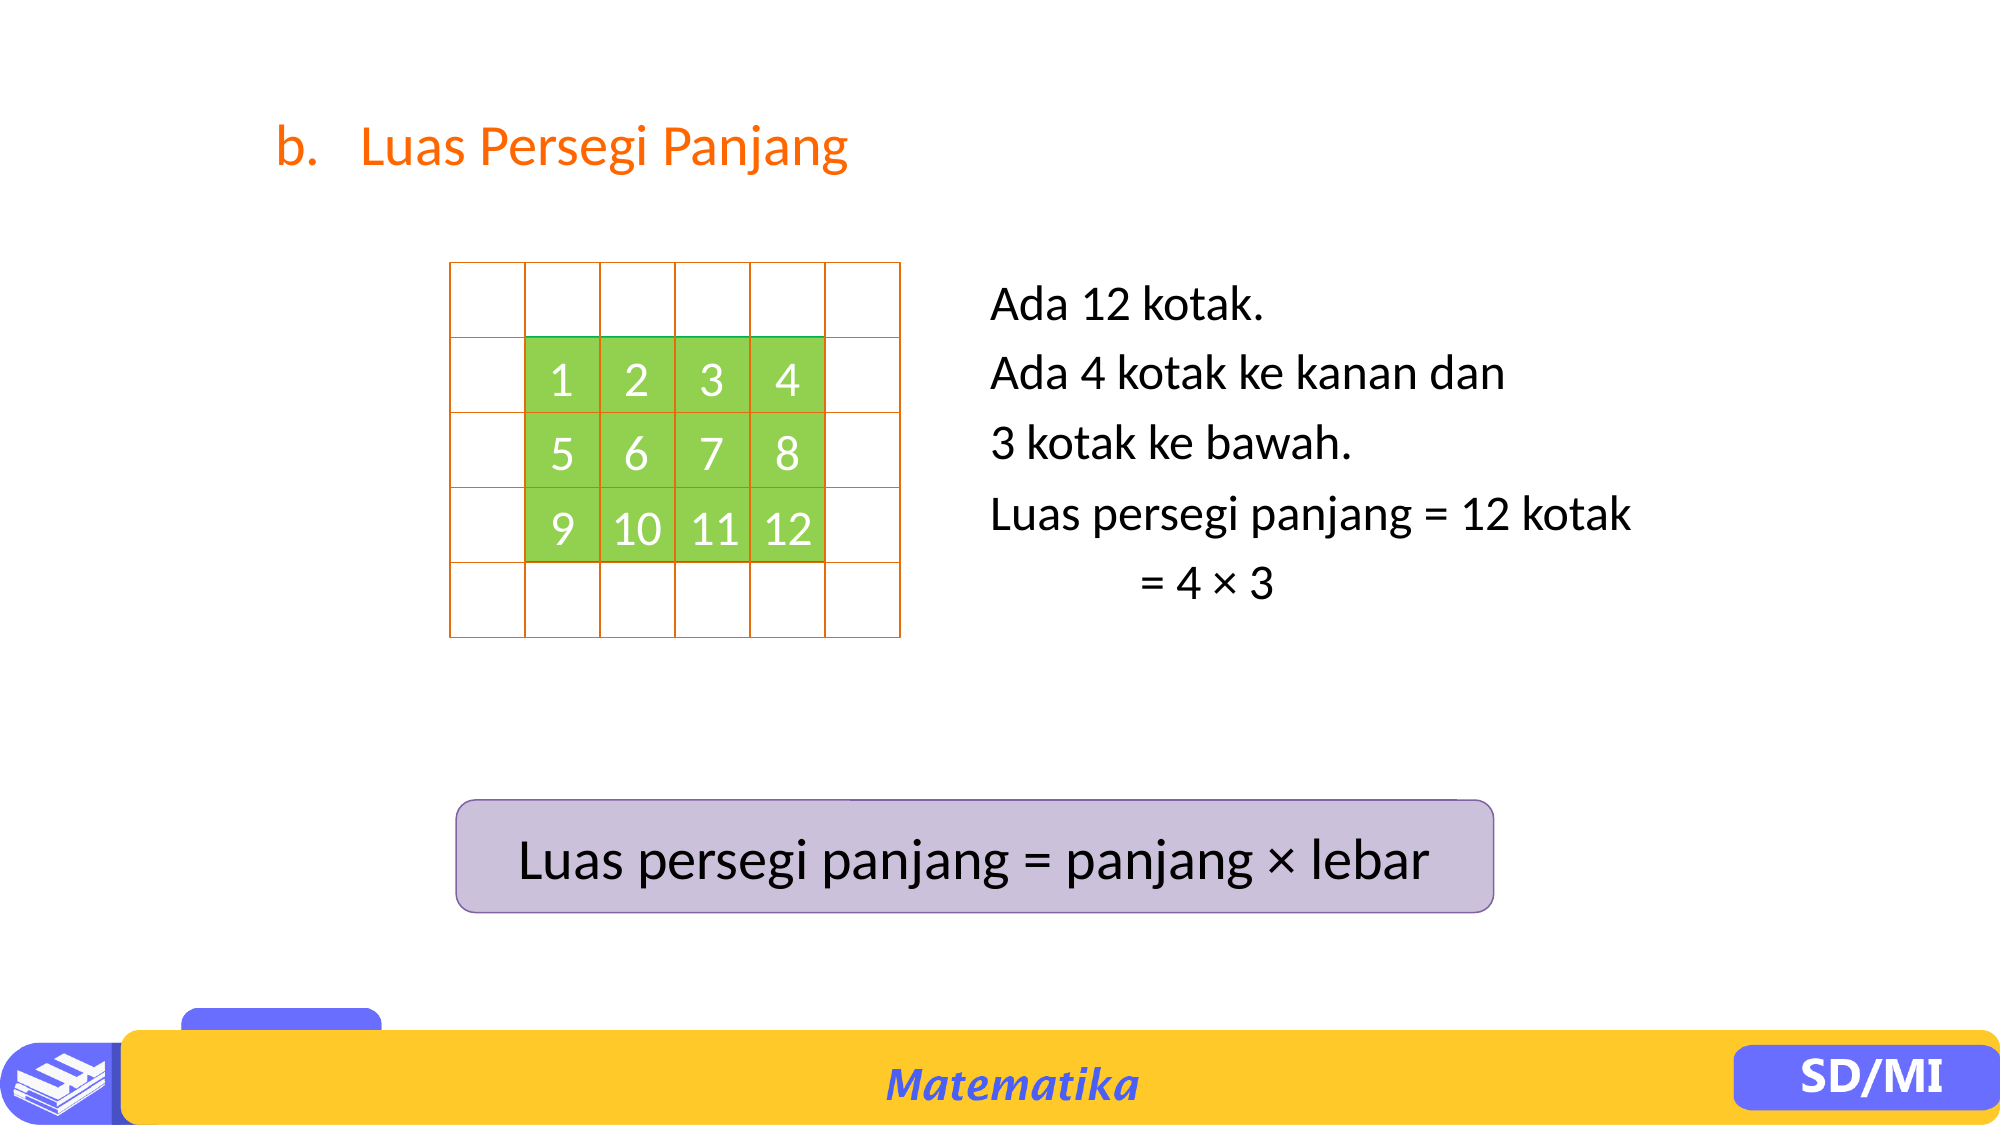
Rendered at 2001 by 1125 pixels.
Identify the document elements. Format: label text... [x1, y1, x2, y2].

text_box Ada 12 kotak. Ada 4 kotak ke kanan dan 3 kotak ke bawah. Luas persegi panjang = 12 kotak = 4 × 3 [975, 262, 1688, 650]
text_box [449, 262, 901, 638]
text_box Luas persegi panjang = panjang × lebar [454, 797, 1496, 915]
text_box b. Luas Persegi Panjang [260, 99, 865, 185]
picture [0, 1008, 2000, 1125]
